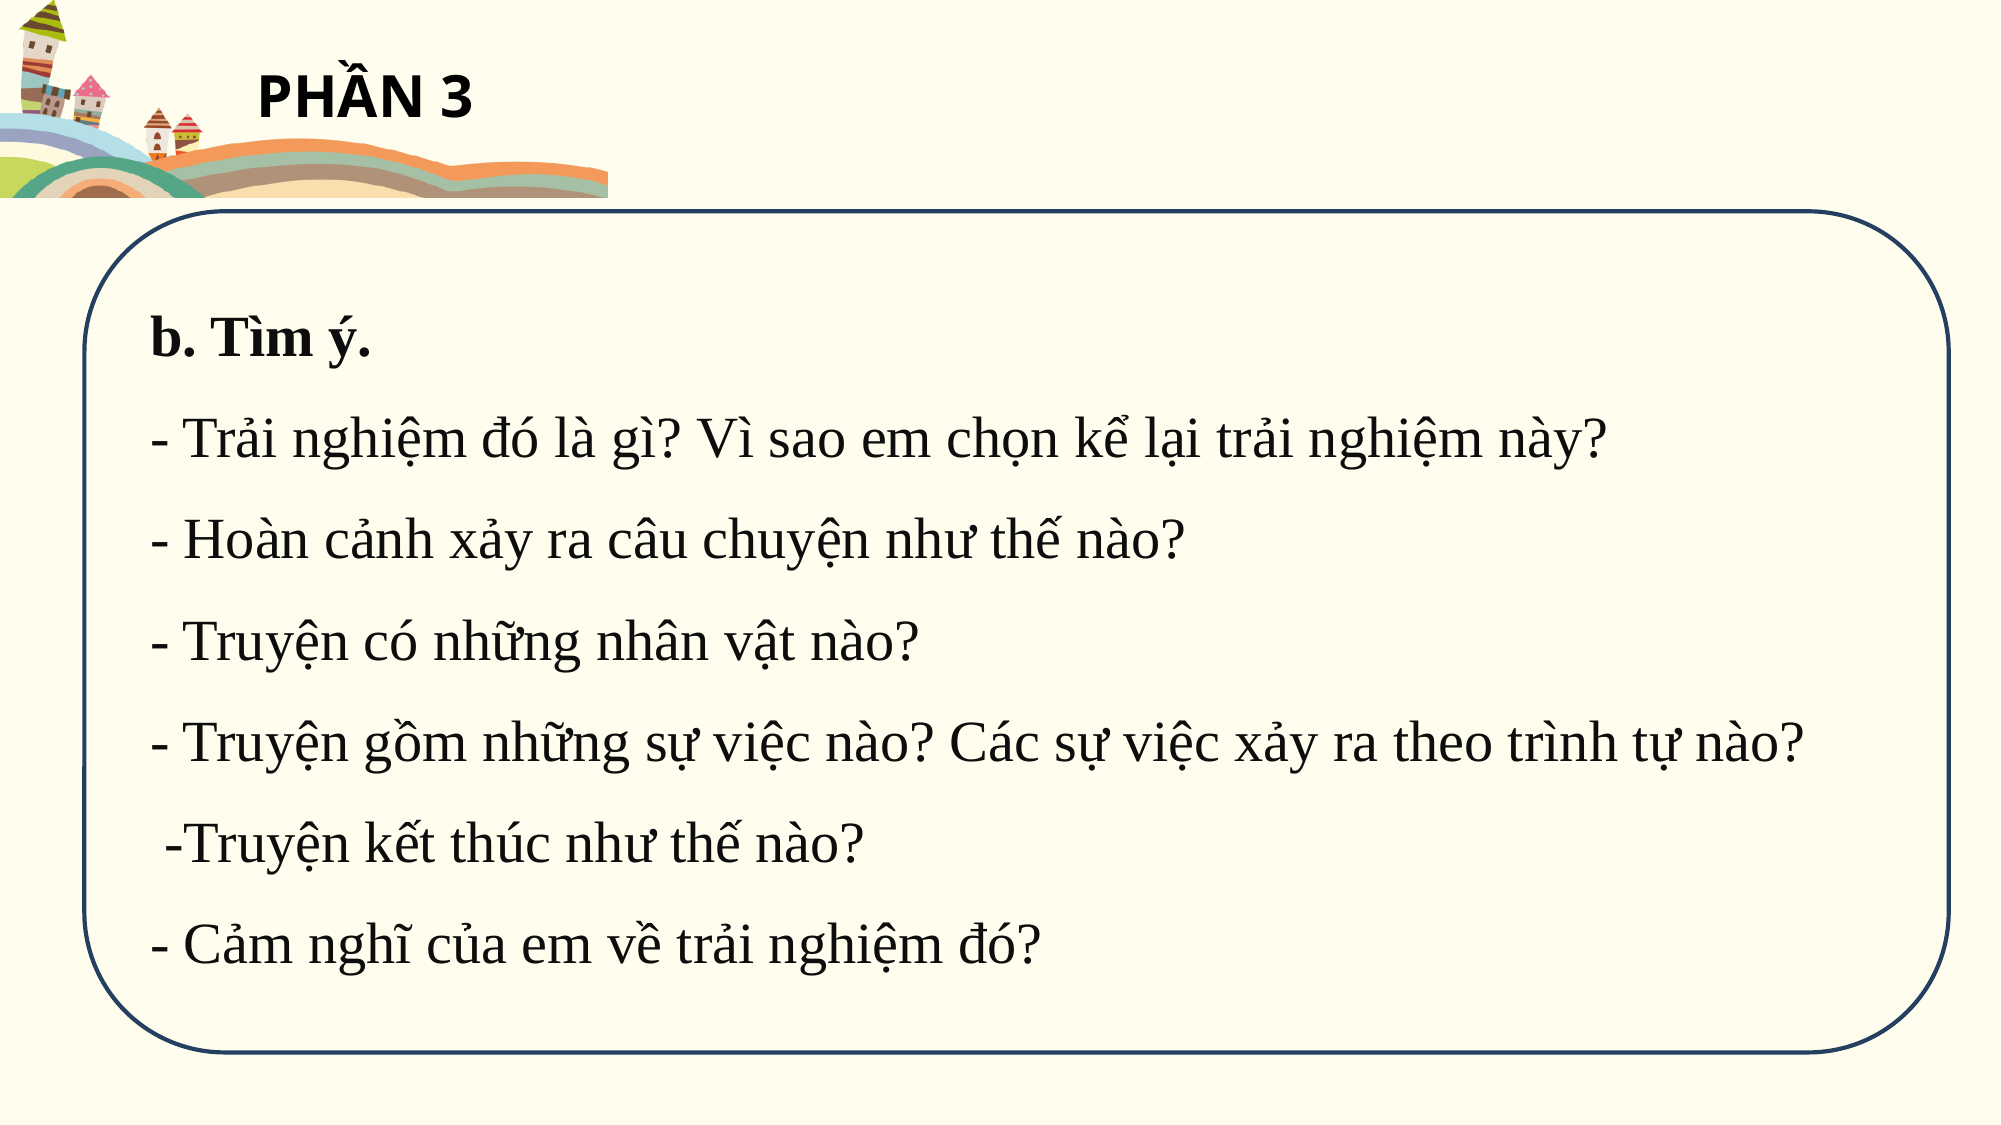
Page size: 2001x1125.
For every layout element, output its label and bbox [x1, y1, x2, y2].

text_box [84, 211, 2000, 1053]
picture [0, 0, 2000, 1125]
